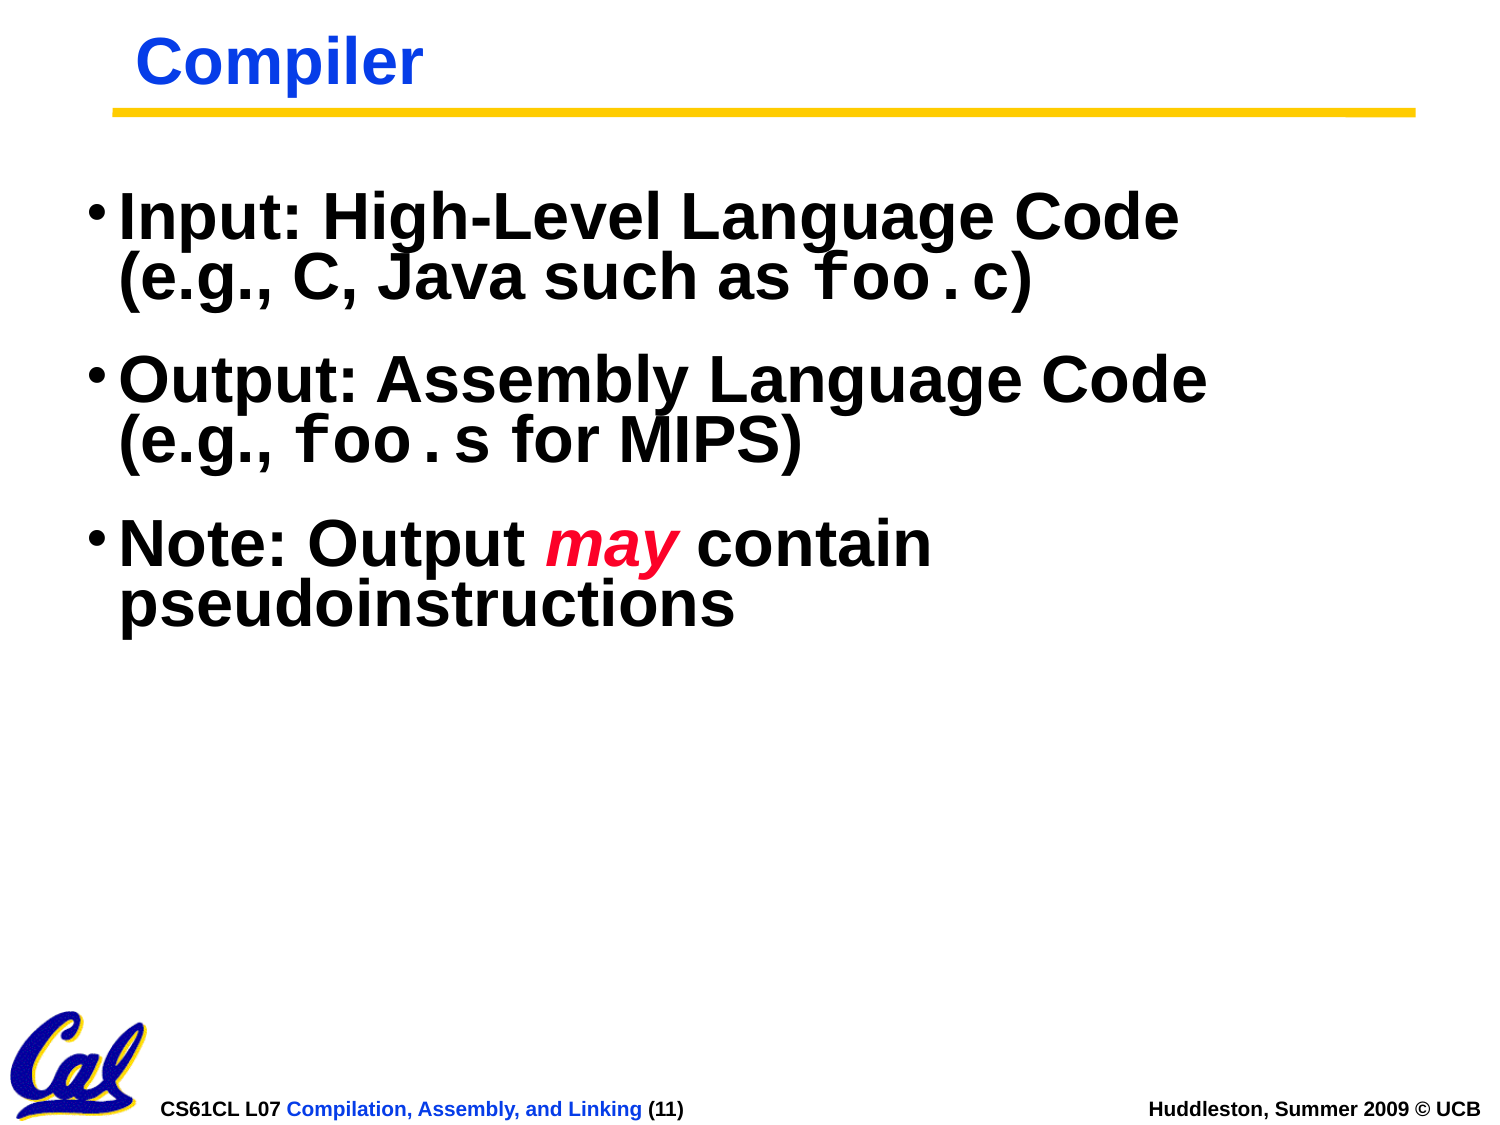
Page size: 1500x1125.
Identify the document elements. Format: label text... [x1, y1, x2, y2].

picture [10, 1011, 150, 1121]
list Input: High-Level Language Code (e.g., C, Java such as foo.c) Output: Assembly Language Code (e.g., foo.s for MIPS) Note: Output may contain pseudoinstructions [74, 186, 1438, 669]
title Compiler [124, 24, 1066, 104]
